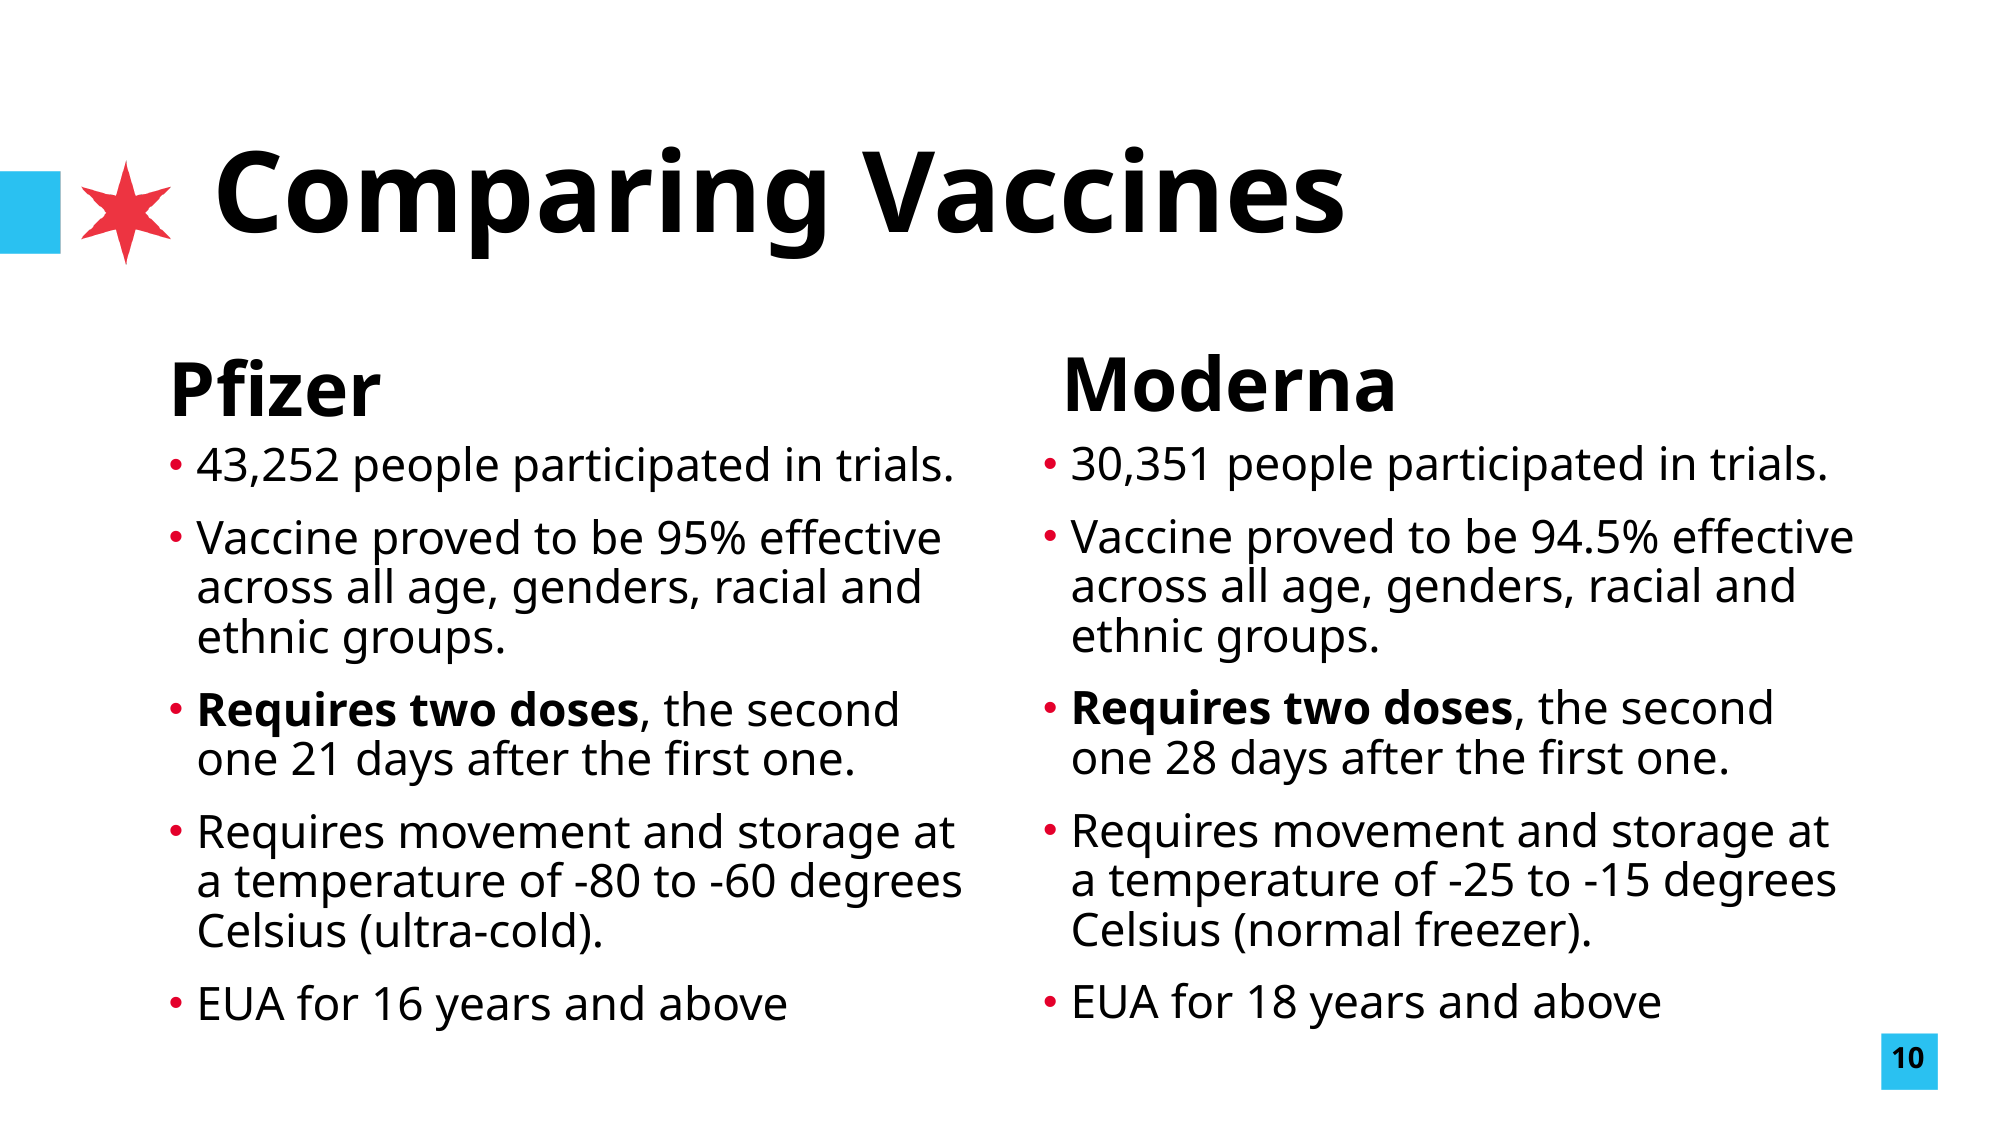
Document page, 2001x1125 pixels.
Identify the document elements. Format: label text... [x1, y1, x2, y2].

slide_number 10 [1855, 1028, 1961, 1089]
list 30,351 people participated in trials. Vaccine proved to be 94.5% effective across all age, genders, racial and ethnic groups. Requires two doses, the second one 28 days after the first one. Requires movement and storage at a temperature of -25 to -15 degrees Celsius (normal freezer). EUA for 18 years and above [1028, 433, 1879, 1038]
list 43,252 people participated in trials. Vaccine proved to be 95% effective across all age, genders, racial and ethnic groups. Requires two doses, the second one 21 days after the first one. Requires movement and storage at a temperature of -80 to -60 degrees Celsius (ultra-cold). EUA for 16 years and above [153, 434, 1000, 1039]
list Pfizer [153, 305, 1000, 434]
title Comparing Vaccines [197, 115, 1863, 278]
picture [0, 160, 171, 265]
list Moderna [1046, 299, 1897, 436]
